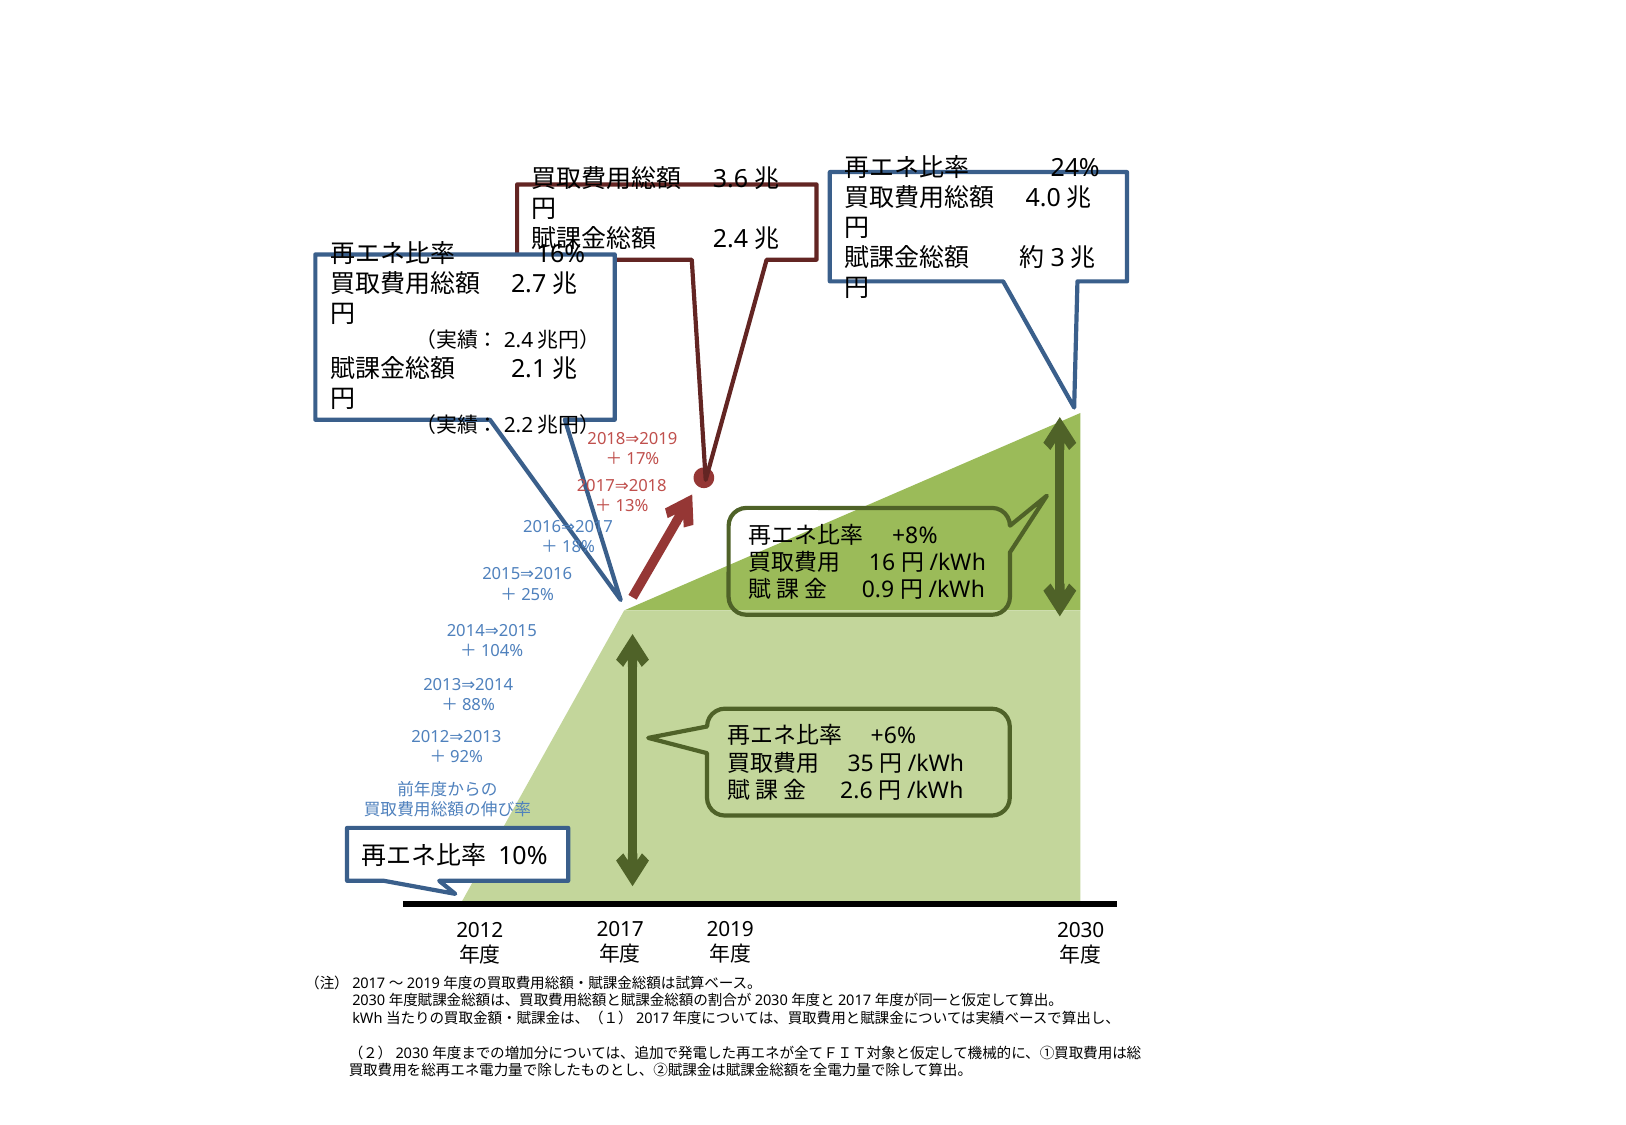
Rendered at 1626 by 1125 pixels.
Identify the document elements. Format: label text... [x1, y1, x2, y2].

text_box 再エネ比率 16% 買取費用総額 2.7兆円 （実績：2.4兆円） 賦課金総額 2.1兆円 （実績：2.2兆円） [313, 252, 617, 508]
text_box 再エネ比率 +8% 買取費用 16円/kWh 賦 課 金 0.9円/kWh [726, 494, 1049, 617]
text_box 2017⇒2018 ＋13% [551, 467, 693, 522]
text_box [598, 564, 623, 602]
text_box 再エネ比率 +6% 買取費用 35円/kWh 賦 課 金 2.6円/kWh [646, 706, 1012, 818]
text_box [862, 420, 1057, 613]
text_box 前年度からの 買取費用総額の伸び率 [337, 771, 558, 827]
text_box [622, 612, 1083, 901]
text_box [1062, 411, 1083, 613]
text_box 2012⇒2013 ＋92% [386, 718, 527, 771]
text_box 2018⇒2019 ＋17% [562, 420, 703, 475]
text_box 2013⇒2014 ＋88% [397, 666, 539, 721]
text_box 2014⇒2015 ＋104% [421, 612, 563, 668]
text_box [459, 610, 622, 901]
text_box （注）2017～2019年度の買取費用総額・賦課金総額は試算ベース。 2030年度賦課金総額は、買取費用総額と賦課金総額の割合が2030年度と2017年度が同一と仮定して算出。 kWh当たりの買取金額・賦課金は、（１）2017年度については、買取費用と賦課金については実績ベースで算出し、 （２）2030年度までの増加分については、追加で発電した再エネが全てＦＩＴ対象と仮定して機械的に、①買取費用は総 買取費用を総再エネ電力量で除したものとし、②賦課金は賦課金総額を全電力量で除して算出。 [290, 966, 1160, 1086]
text_box 買取費用総額 3.6兆円 賦課金総額 2.4兆円 [515, 182, 819, 482]
text_box 2015⇒2016 ＋25% [456, 556, 598, 611]
text_box 2016⇒2017 ＋18% [497, 508, 627, 564]
text_box 2030 年度 [1012, 909, 1149, 966]
text_box 再エネ比率 24% 買取費用総額 4.0兆円 賦課金総額 約3兆円 [827, 169, 1130, 410]
text_box 再エネ比率 10% [344, 825, 571, 896]
text_box 2019 年度 [638, 912, 822, 973]
text_box [693, 468, 717, 491]
text_box [622, 564, 733, 613]
text_box 2017 年度 [528, 912, 638, 966]
text_box 2012 年度 [387, 909, 528, 966]
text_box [632, 494, 693, 598]
